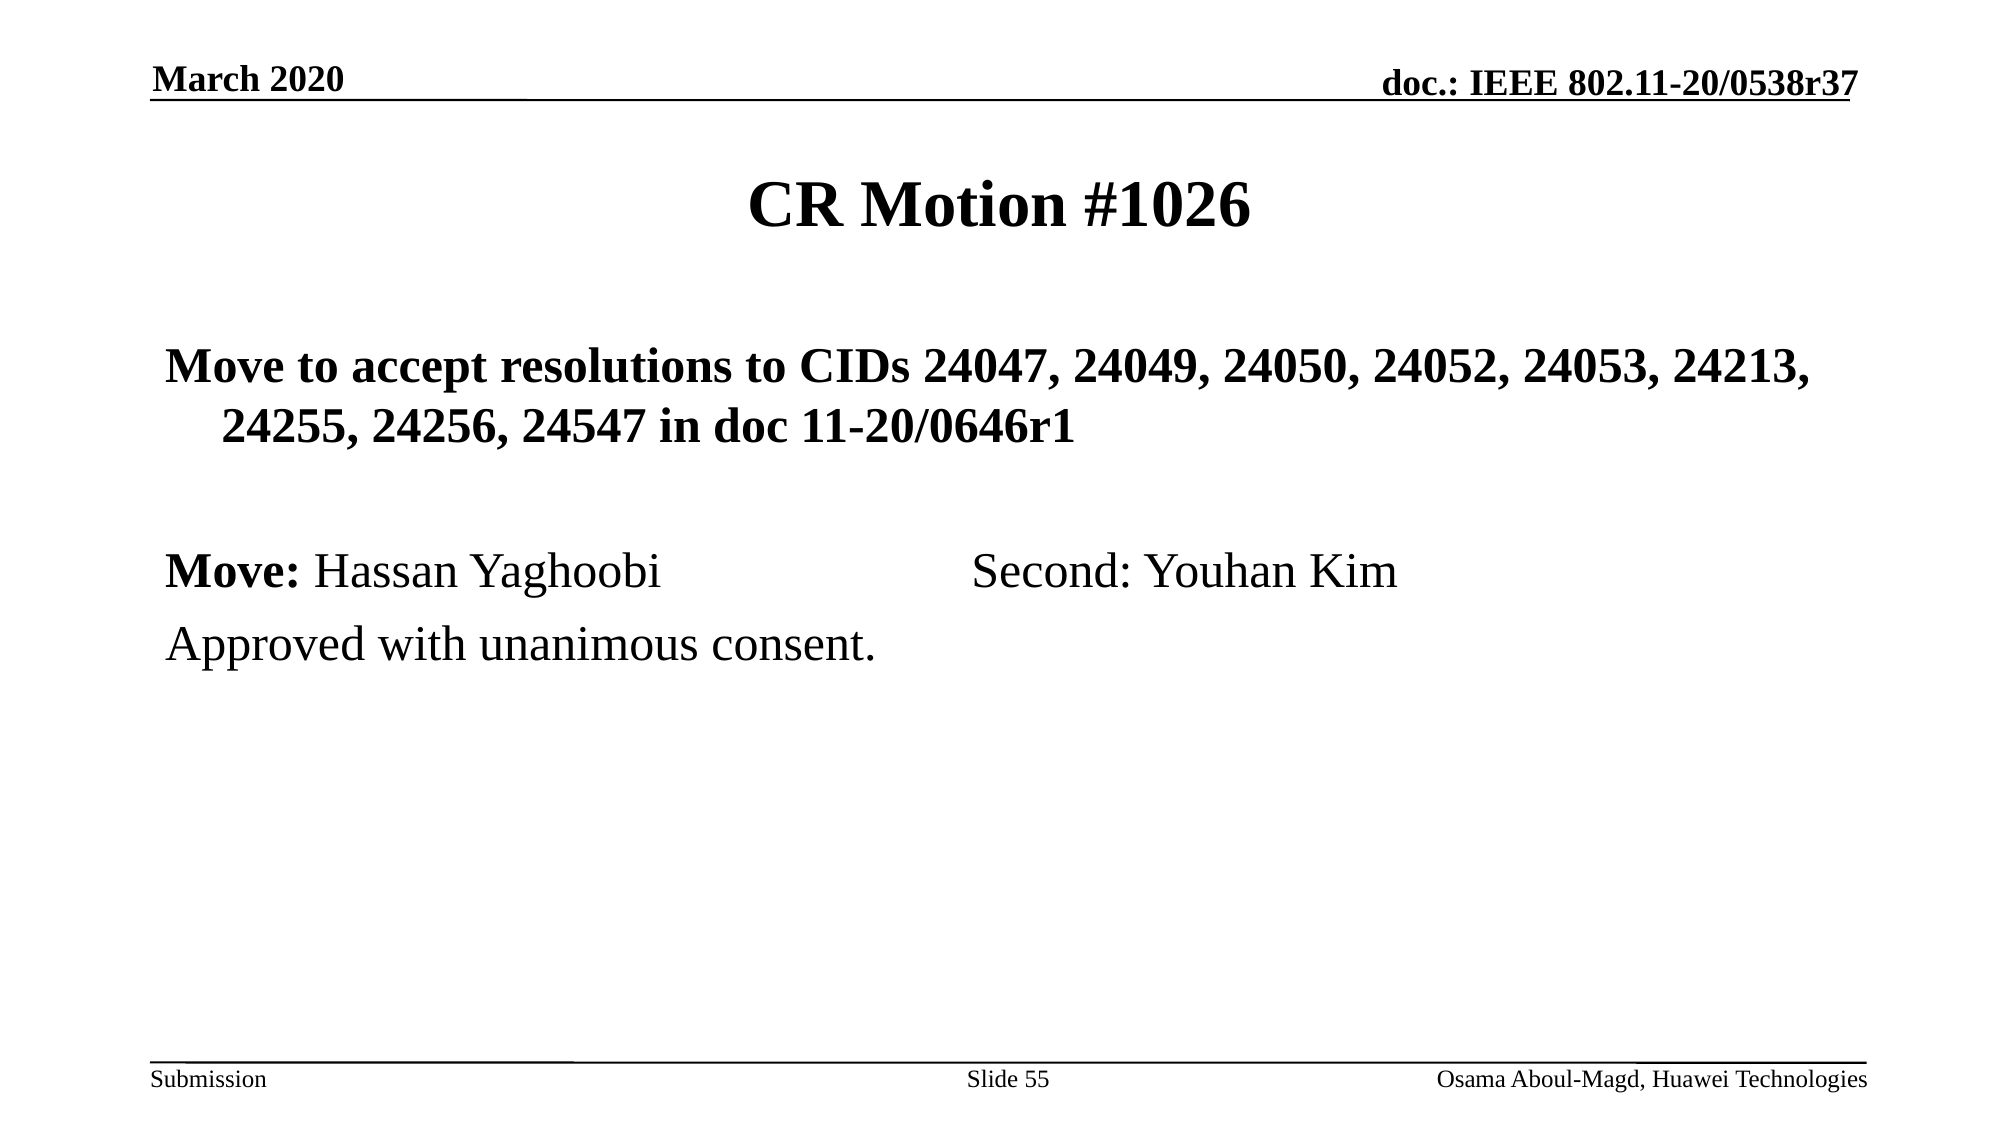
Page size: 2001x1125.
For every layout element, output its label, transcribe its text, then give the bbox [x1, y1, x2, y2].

slide_number Slide 55 [950, 1061, 1067, 1123]
list Move to accept resolutions to CIDs 24047, 24049, 24050, 24052, 24053, 24213, 24255, 24256, 24547 in doc 11-20/0646r1 Move: Hassan Yaghoobi Second: Youhan Kim Approved with unanimous consent. [149, 324, 1850, 1000]
footer Osama Aboul-Magd, Huawei Technologies [1171, 1061, 1869, 1093]
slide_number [152, 54, 563, 100]
title CR Motion #1026 [149, 112, 1850, 288]
